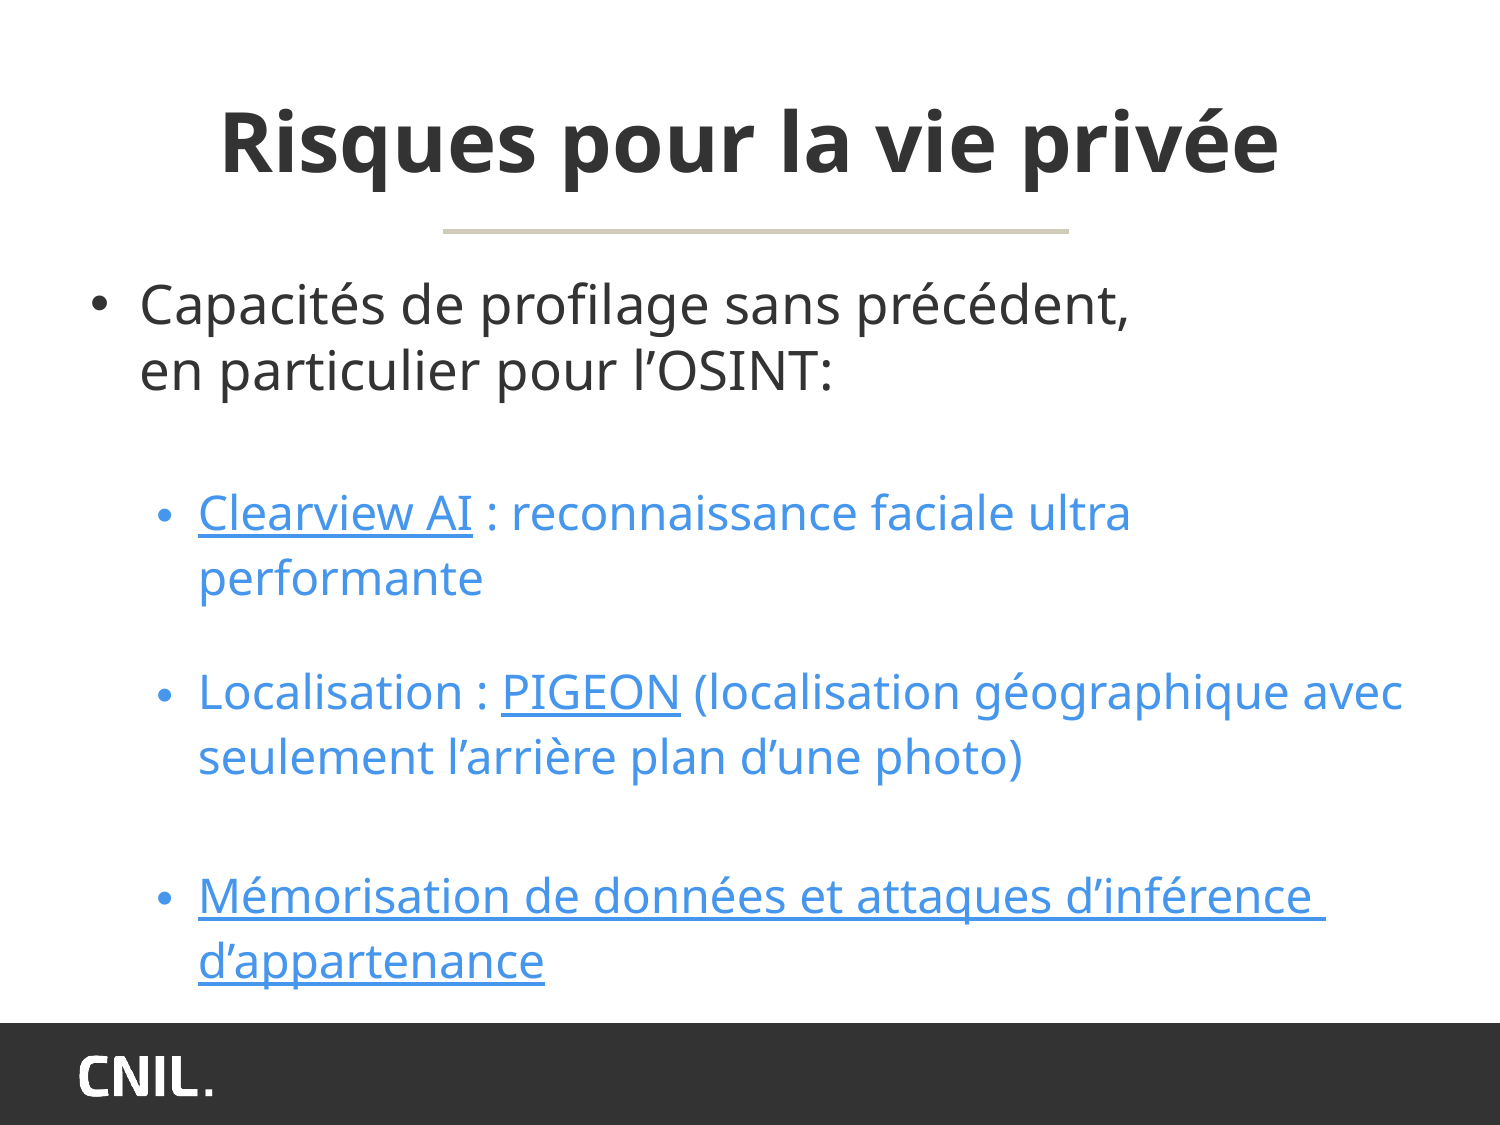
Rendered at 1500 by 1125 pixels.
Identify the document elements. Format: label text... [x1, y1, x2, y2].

picture [75, 1047, 219, 1103]
list Capacités de profilage sans précédent, en particulier pour l’OSINT: Clearview AI : reconnaissance faciale ultra performante Localisation : PIGEON (localisation géographique avec seulement l’arrière plan d’une photo) Mémorisation de données et attaques d’inférence d’appartenance [75, 262, 1425, 1005]
title Risques pour la vie privée [75, 45, 1425, 233]
